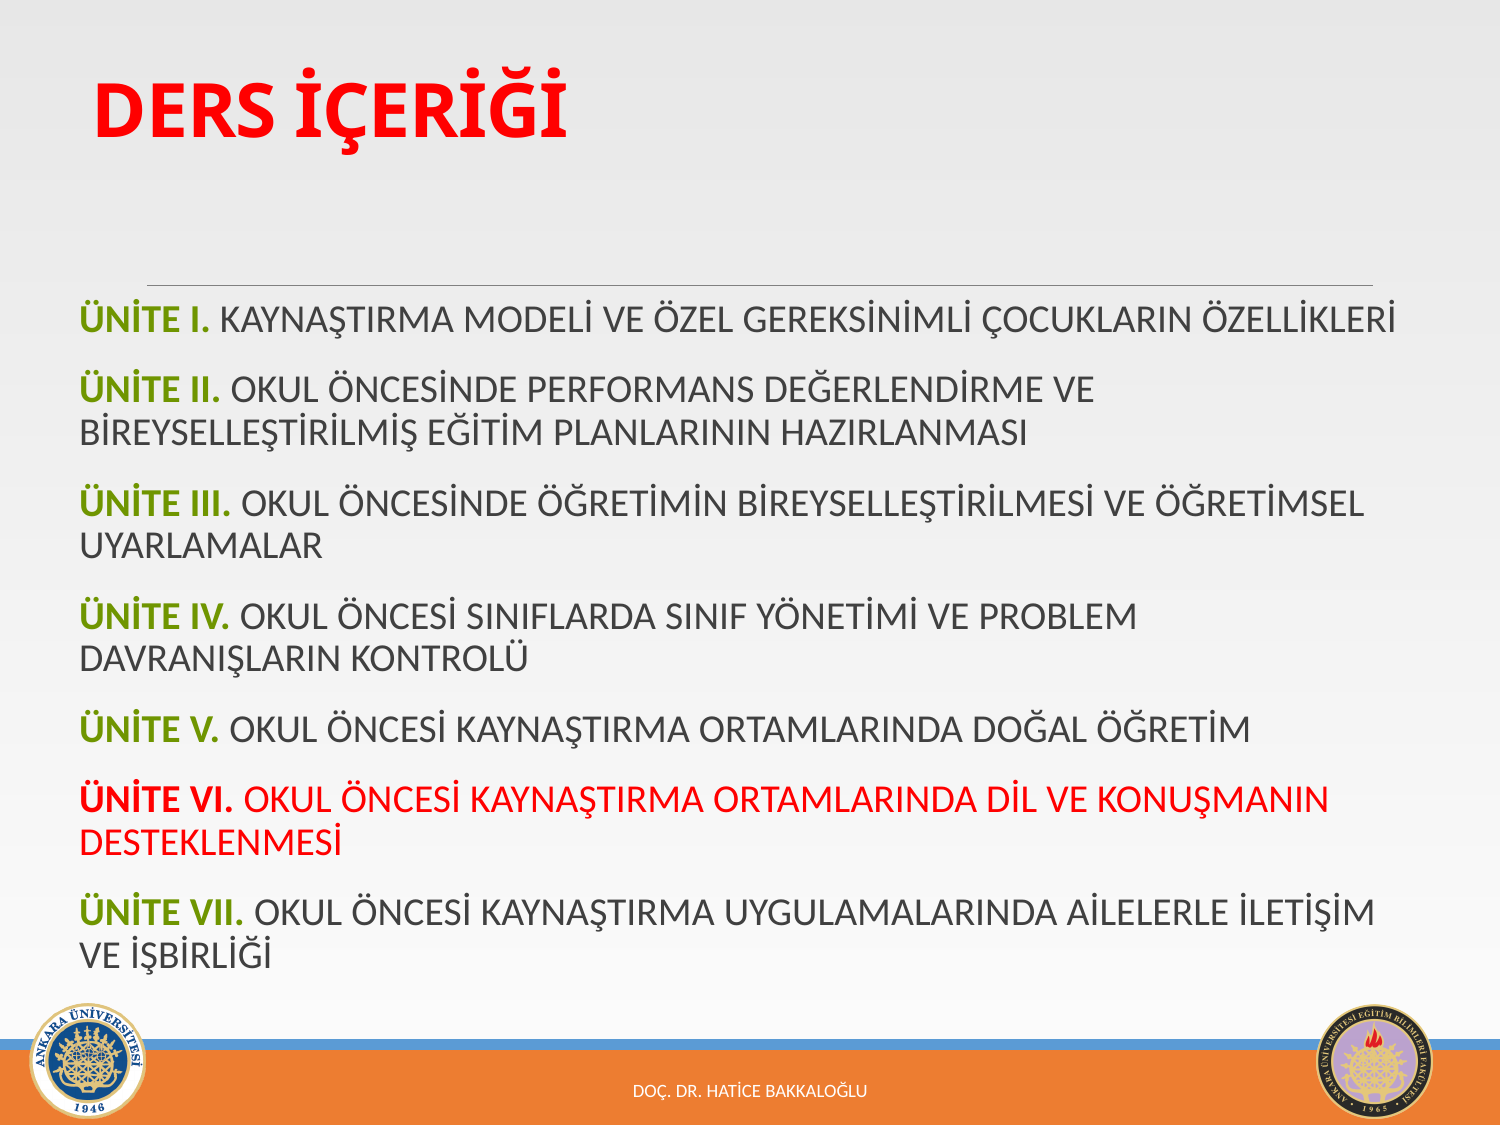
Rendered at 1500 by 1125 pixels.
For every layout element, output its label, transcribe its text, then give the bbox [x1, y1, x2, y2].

list ÜNİTE I. KAYNAŞTIRMA MODELİ VE ÖZEL GEREKSİNİMLİ ÇOCUKLARIN ÖZELLİKLERİ ÜNİTE II. OKUL ÖNCESİNDE PERFORMANS DEĞERLENDİRME VE BİREYSELLEŞTİRİLMİŞ EĞİTİM PLANLARININ HAZIRLANMASI ÜNİTE III. OKUL ÖNCESİNDE ÖĞRETİMİN BİREYSELLEŞTİRİLMESİ VE ÖĞRETİMSEL UYARLAMALAR ÜNİTE IV. OKUL ÖNCESİ SINIFLARDA SINIF YÖNETİMİ VE PROBLEM DAVRANIŞLARIN KONTROLÜ ÜNİTE V. OKUL ÖNCESİ KAYNAŞTIRMA ORTAMLARINDA DOĞAL ÖĞRETİM ÜNİTE VI. OKUL ÖNCESİ KAYNAŞTIRMA ORTAMLARINDA DİL VE KONUŞMANIN DESTEKLENMESİ ÜNİTE VII. OKUL ÖNCESİ KAYNAŞTIRMA UYGULAMALARINDA AİLELERLE İLETİŞİM VE İŞBİRLİĞİ [64, 290, 1412, 1000]
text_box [29, 1003, 1433, 1120]
title DERS İÇERİĞİ [76, 51, 1229, 161]
